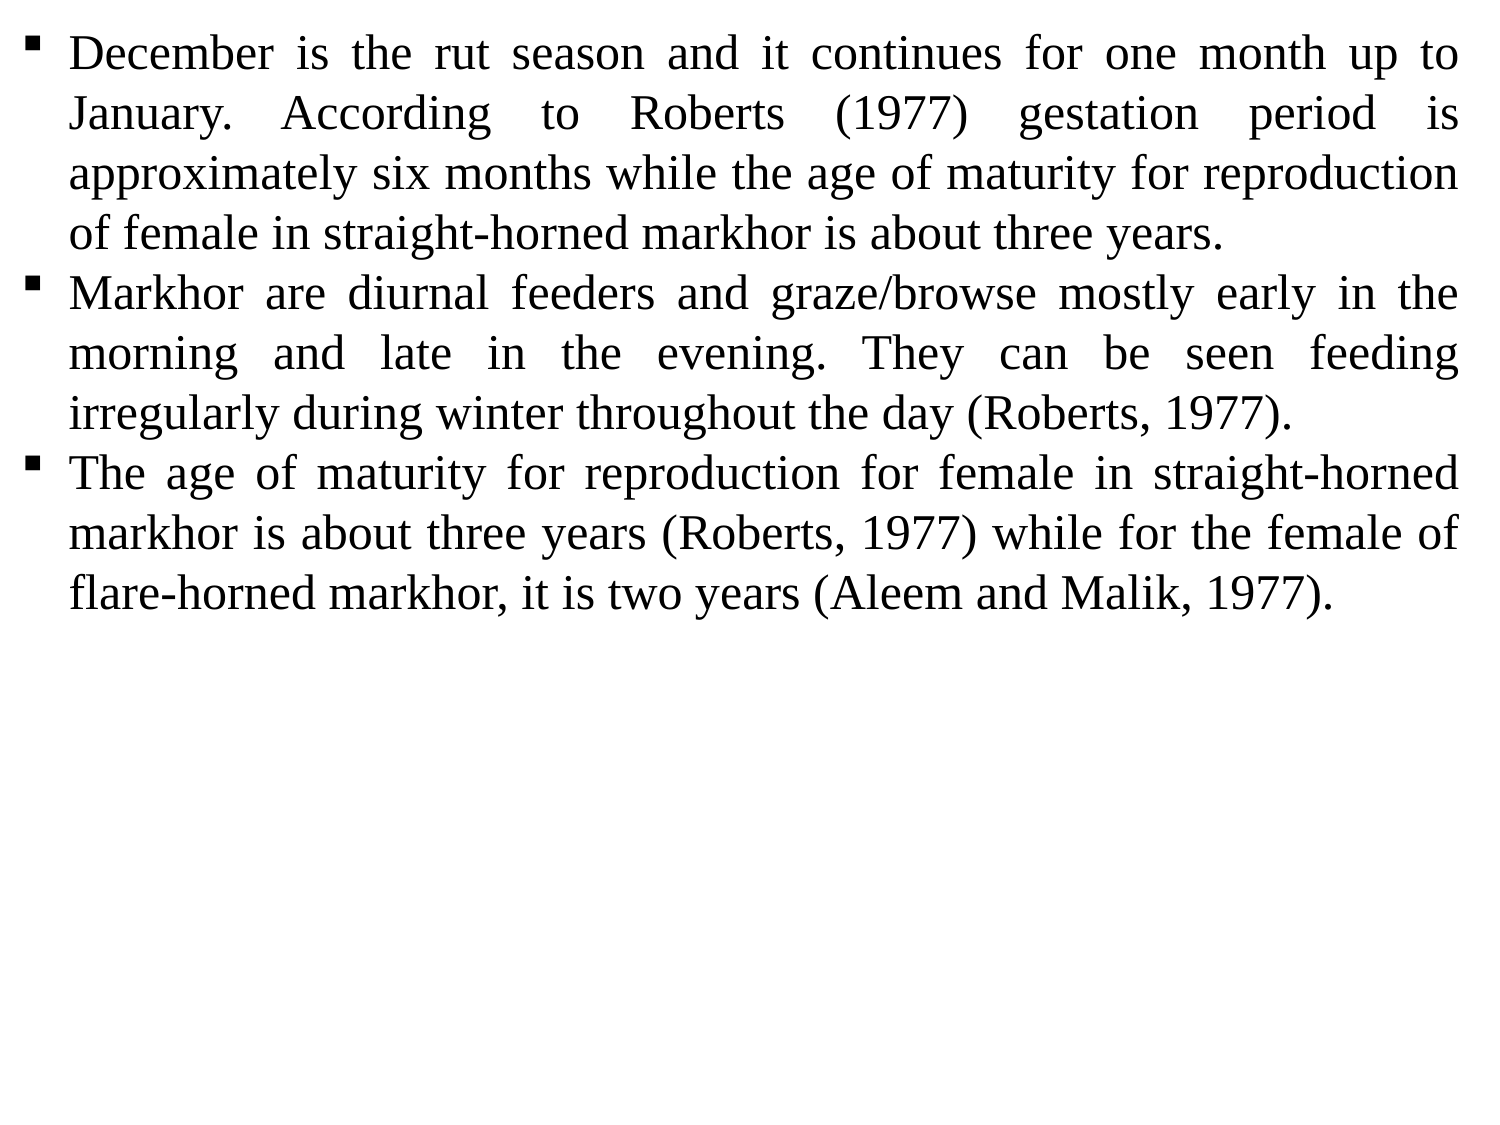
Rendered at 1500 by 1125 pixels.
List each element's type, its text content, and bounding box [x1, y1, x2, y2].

text_box December is the rut season and it continues for one month up to January. According to Roberts (1977) gestation period is approximately six months while the age of maturity for reproduction of female in straight-horned markhor is about three years. Markhor are diurnal feeders and graze/browse mostly early in the morning and late in the evening. They can be seen feeding irregularly during winter throughout the day (Roberts, 1977). The age of maturity for reproduction for female in straight-horned markhor is about three years (Roberts, 1977) while for the female of flare-horned markhor, it is two years (Aleem and Malik, 1977). [6, 12, 1475, 628]
